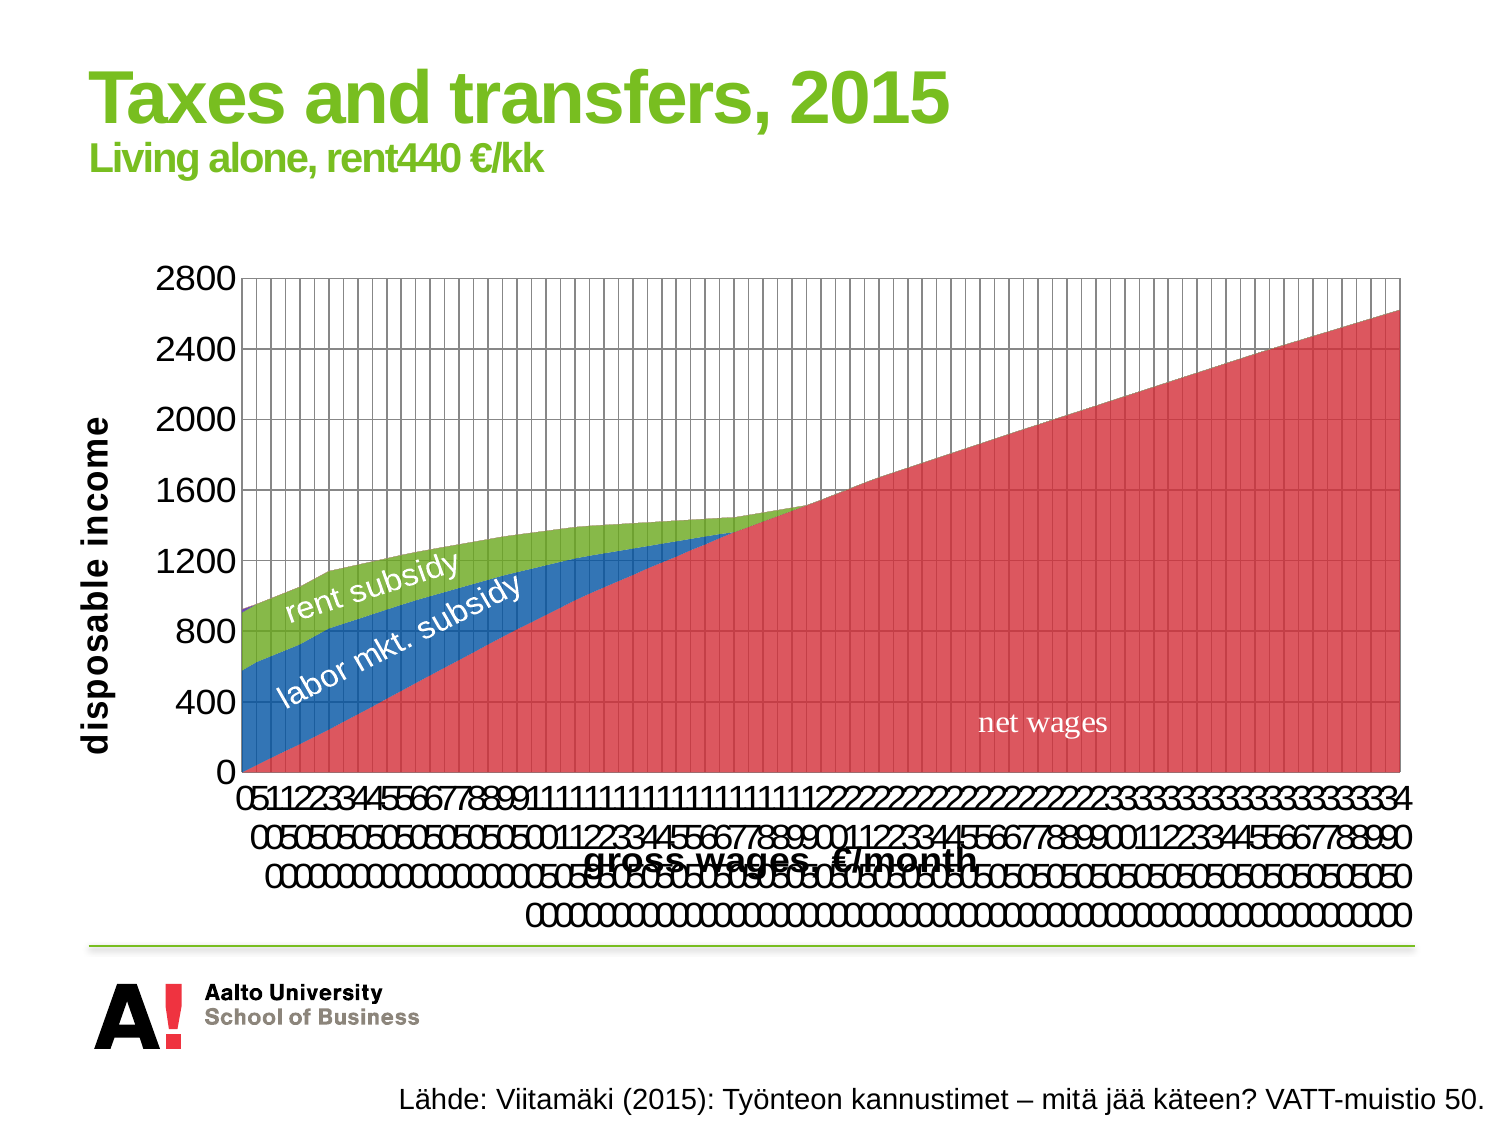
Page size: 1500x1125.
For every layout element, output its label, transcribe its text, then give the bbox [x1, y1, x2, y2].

title Taxes and transfers, 2015 Living alone, rent440 €/kk [88, 62, 1415, 257]
text_box Lähde: Viitamäki (2015): Työnteon kannustimet – mitä jää käteen? VATT-muistio 50. [398, 1080, 1500, 1116]
chart [49, 258, 1455, 936]
